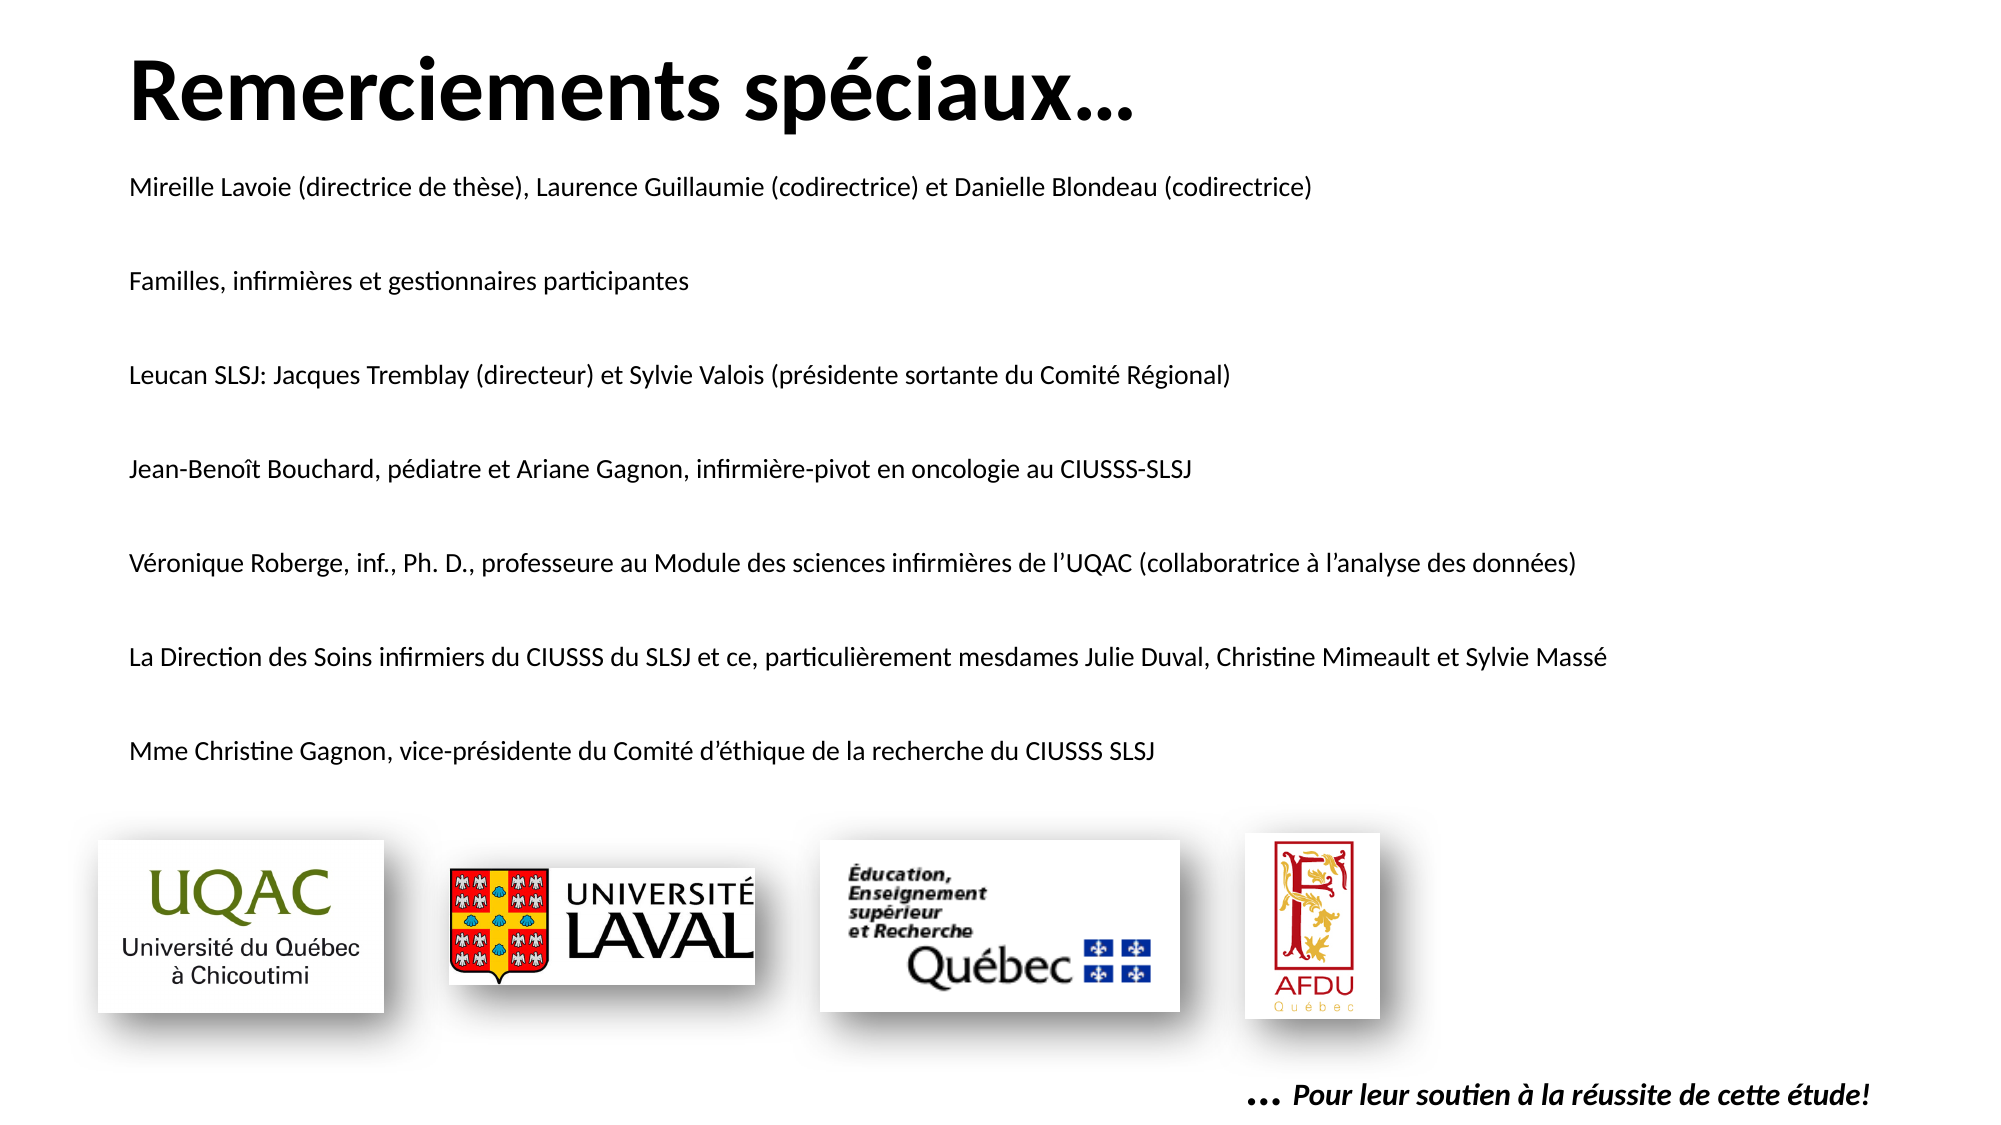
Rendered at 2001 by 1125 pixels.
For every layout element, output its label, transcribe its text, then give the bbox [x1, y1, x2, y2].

picture [449, 868, 755, 985]
picture [820, 840, 1180, 1012]
picture [1245, 833, 1380, 1019]
list Mireille Lavoie (directrice de thèse), Laurence Guillaumie (codirectrice) et Danielle Blondeau (codirectrice) Familles, infirmières et gestionnaires participantes Leucan SLSJ: Jacques Tremblay (directeur) et Sylvie Valois (présidente sortante du Comité Régional) Jean-Benoît Bouchard, pédiatre et Ariane Gagnon, infirmière-pivot en oncologie au CIUSSS-SLSJ Véronique Roberge, inf., Ph. D., professeure au Module des sciences infirmières de l’UQAC (collaboratrice à l’analyse des données) La Direction des Soins infirmiers du CIUSSS du SLSJ et ce, particulièrement mesdames Julie Duval, Christine Mimeault et Sylvie Massé Mme Christine Gagnon, vice-présidente du Comité d’éthique de la recherche du CIUSSS SLSJ Ainsi que: … Pour leur soutien à la réussite de cette étude! [114, 165, 1886, 1125]
title Remerciements spéciaux… [114, 21, 1886, 161]
picture [97, 840, 384, 1013]
